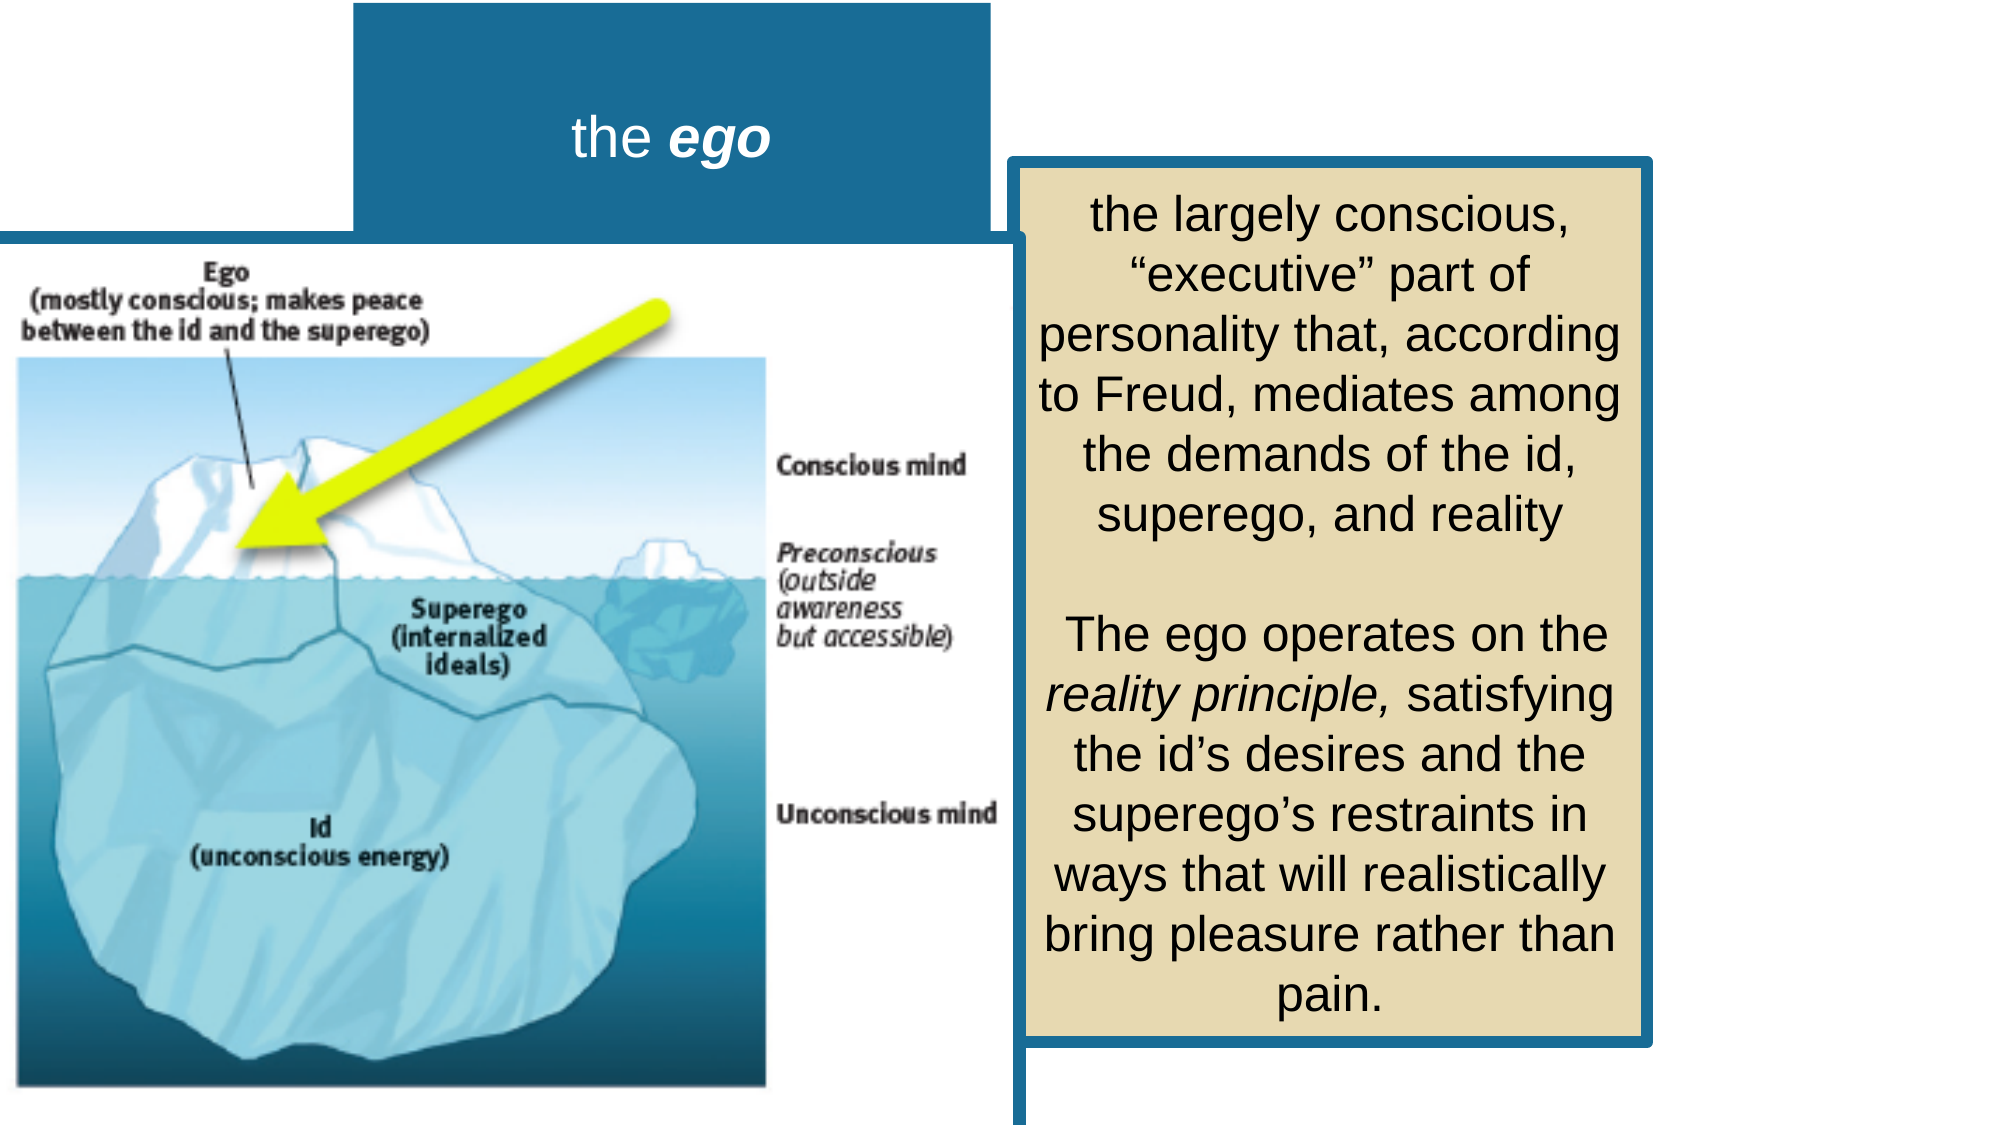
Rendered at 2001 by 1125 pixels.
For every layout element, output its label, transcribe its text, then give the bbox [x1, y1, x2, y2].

list the largely conscious, “executive” part of personality that, according to Freud, mediates among the demands of the id, superego, and reality The ego operates on the reality principle, satisfying the id’s desires and the superego’s restraints in ways that will realistically bring pleasure rather than pain. [1007, 156, 1653, 1048]
picture [0, 243, 1014, 1125]
title the ego [353, 2, 991, 231]
